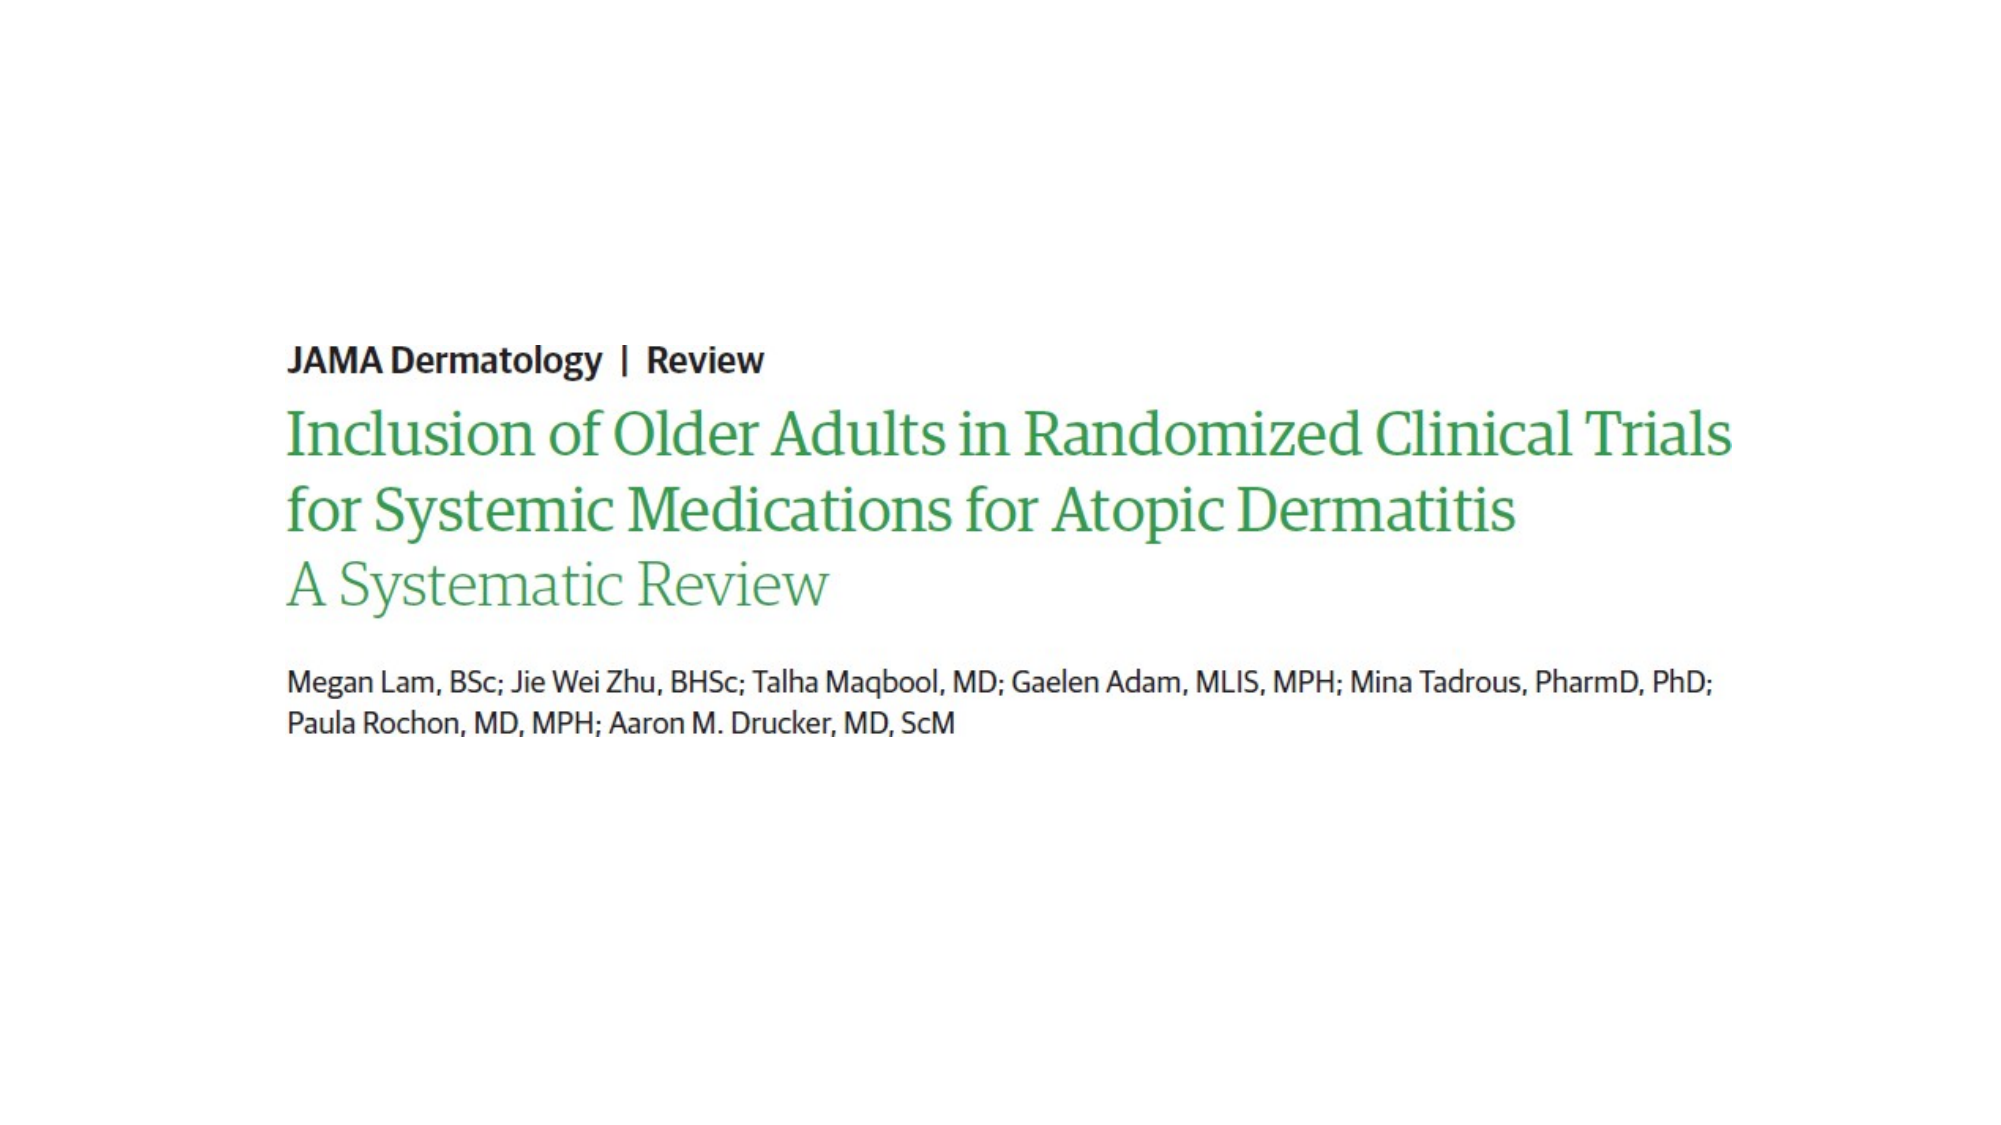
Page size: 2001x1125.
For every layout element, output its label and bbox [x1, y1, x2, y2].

picture [285, 344, 1733, 737]
